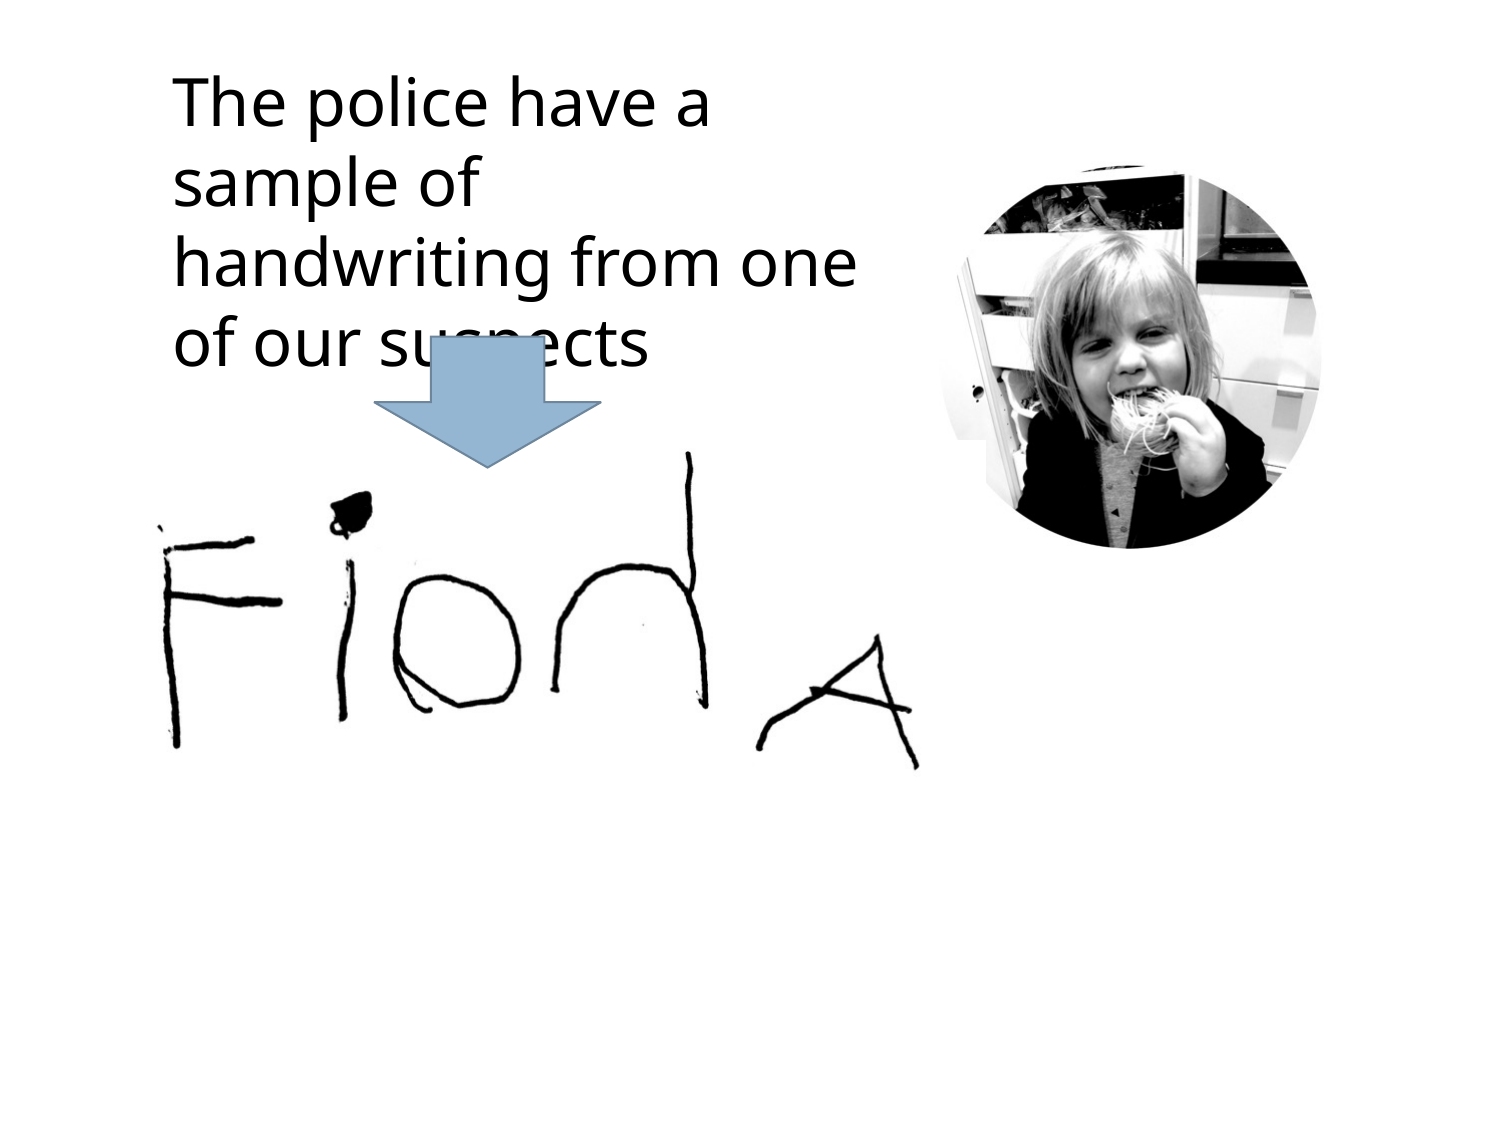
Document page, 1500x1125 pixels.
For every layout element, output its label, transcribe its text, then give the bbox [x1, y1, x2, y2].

picture [142, 161, 1324, 797]
text_box The police have a sample of handwriting from one of our suspects [157, 52, 884, 387]
text_box [373, 335, 602, 440]
